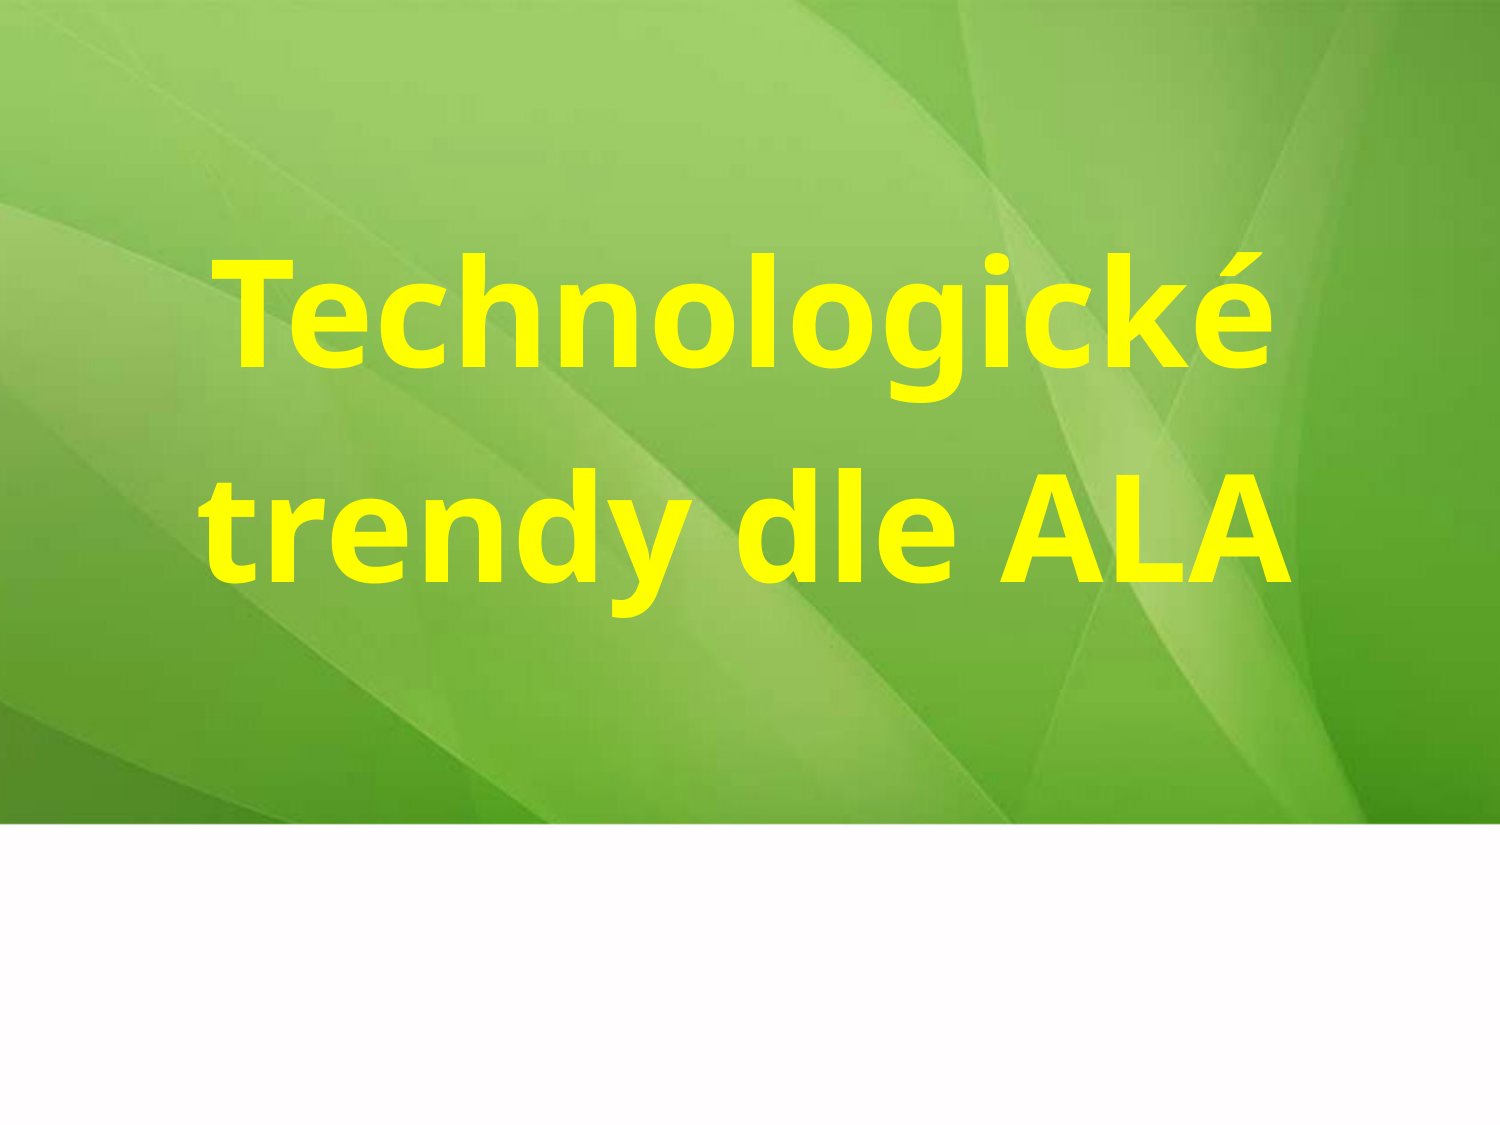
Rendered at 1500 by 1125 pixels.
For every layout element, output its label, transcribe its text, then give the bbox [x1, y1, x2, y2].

title Technologické trendy dle ALA [64, 160, 1424, 634]
picture [0, 0, 1500, 1125]
